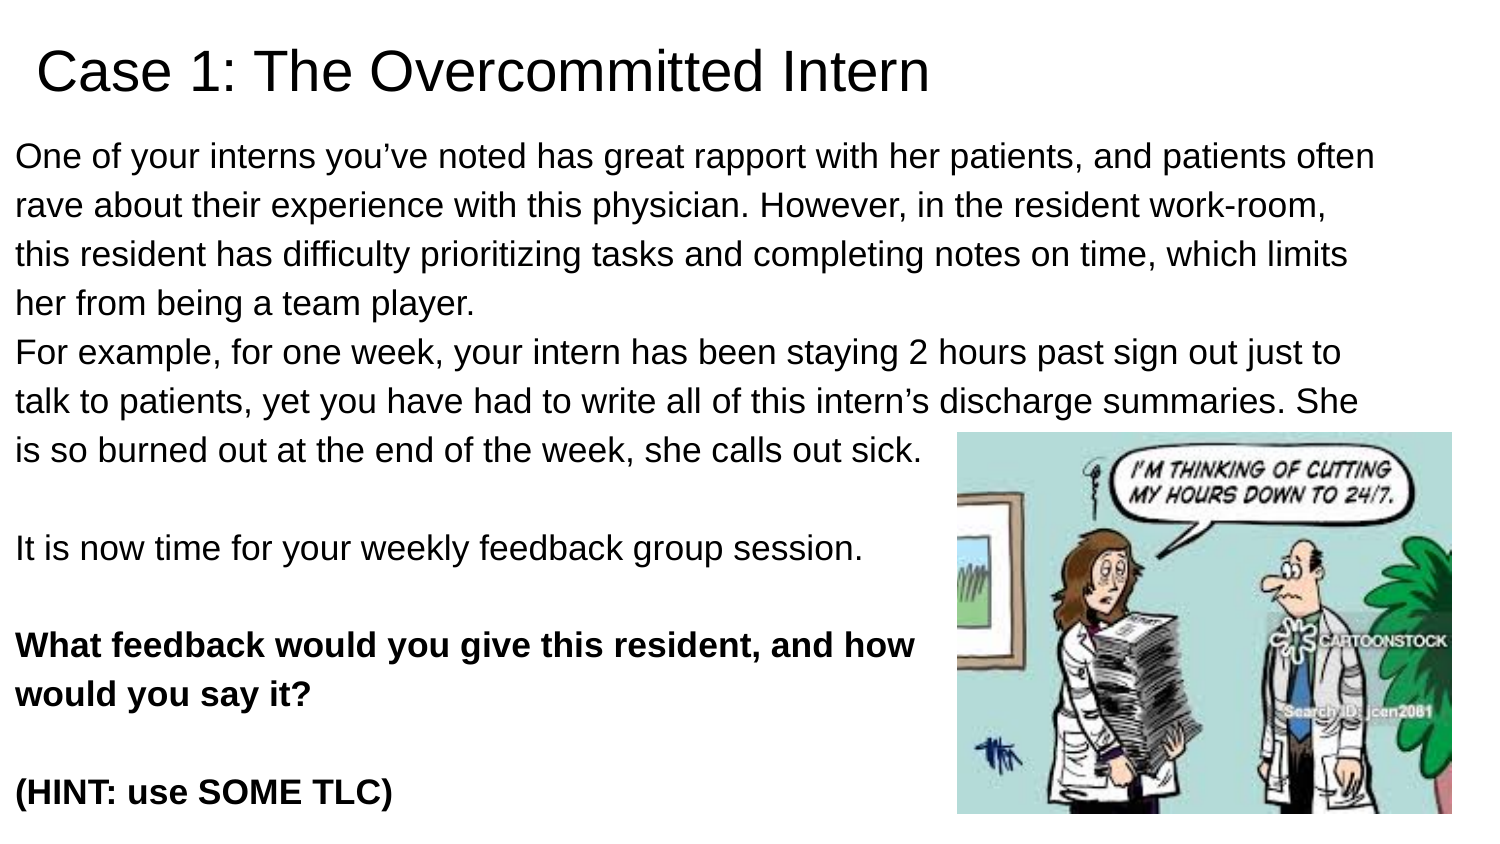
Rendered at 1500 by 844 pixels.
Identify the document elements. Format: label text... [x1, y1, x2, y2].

list One of your interns you’ve noted has great rapport with her patients, and patients often rave about their experience with this physician. However, in the resident work-room, this resident has difficulty prioritizing tasks and completing notes on time, which limits her from being a team player. For example, for one week, your intern has been staying 2 hours past sign out just to talk to patients, yet you have had to write all of this intern’s discharge summaries. She is so burned out at the end of the week, she calls out sick. It is now time for your weekly feedback group session. What feedback would you give this resident, and how would you say it? (HINT: use SOME TLC) [0, 112, 1398, 814]
title Case 1: The Overcommitted Intern [21, 18, 1420, 113]
picture [957, 431, 1452, 814]
